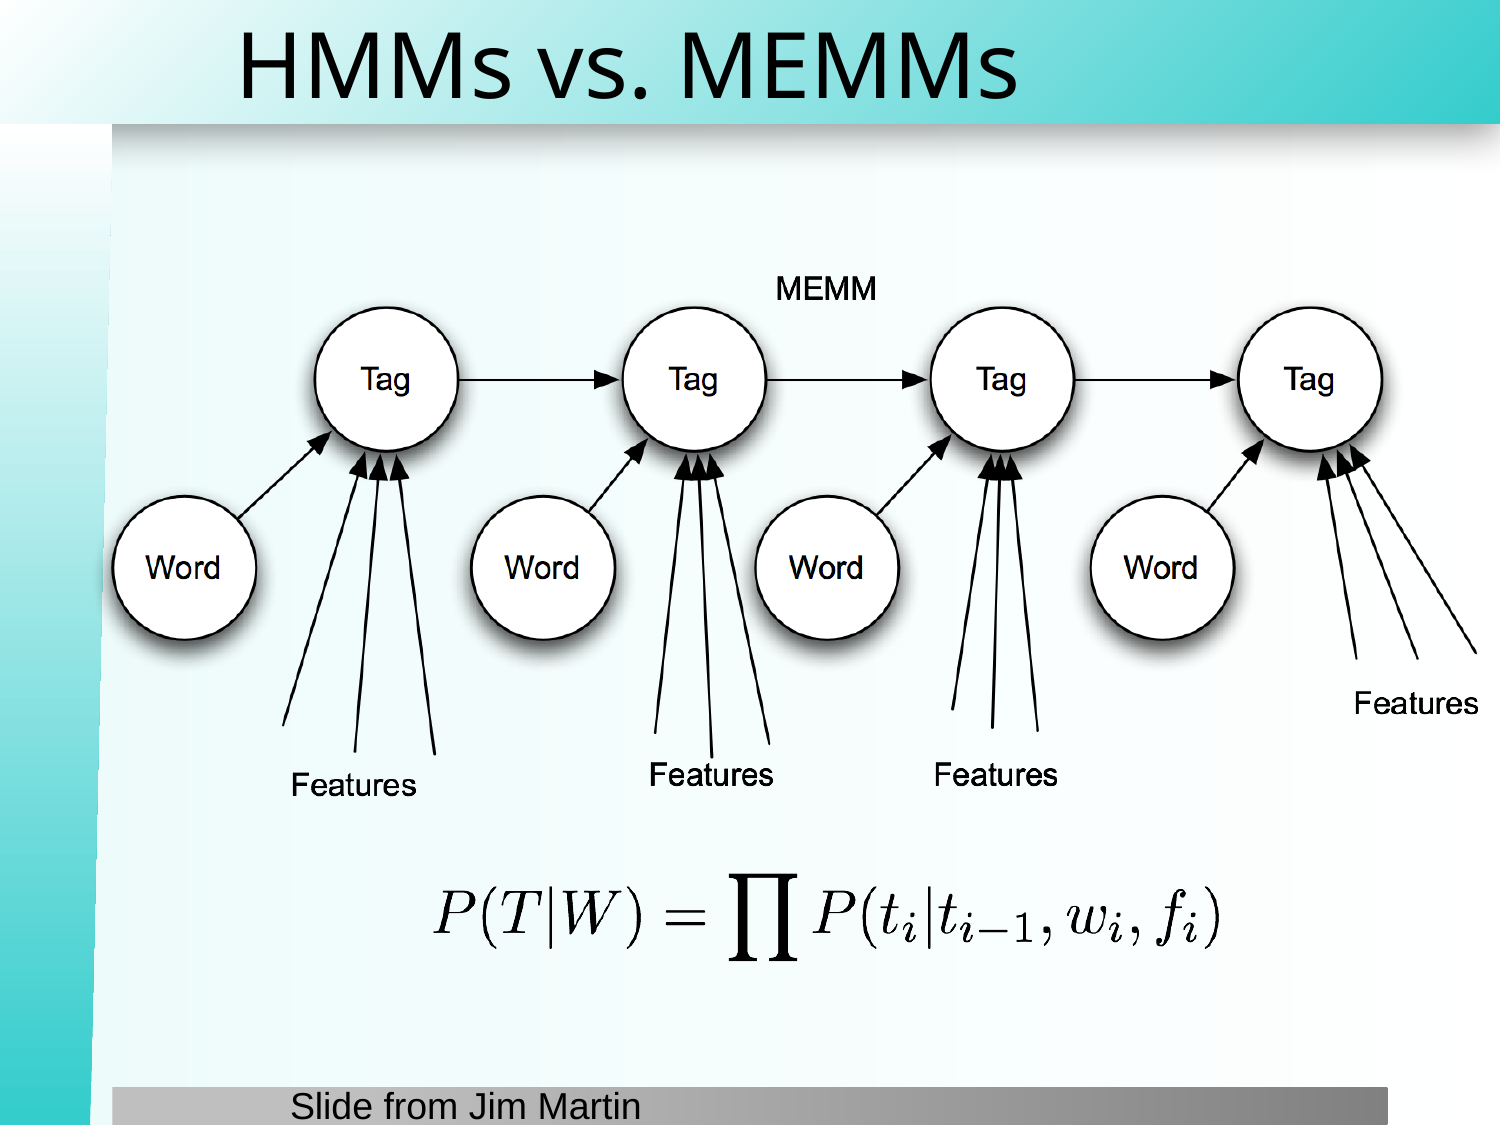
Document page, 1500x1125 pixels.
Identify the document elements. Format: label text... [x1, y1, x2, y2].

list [83, 266, 1497, 967]
footer Slide from Jim Martin [275, 1074, 1500, 1125]
title HMMs vs. MEMMs [220, 0, 1500, 125]
